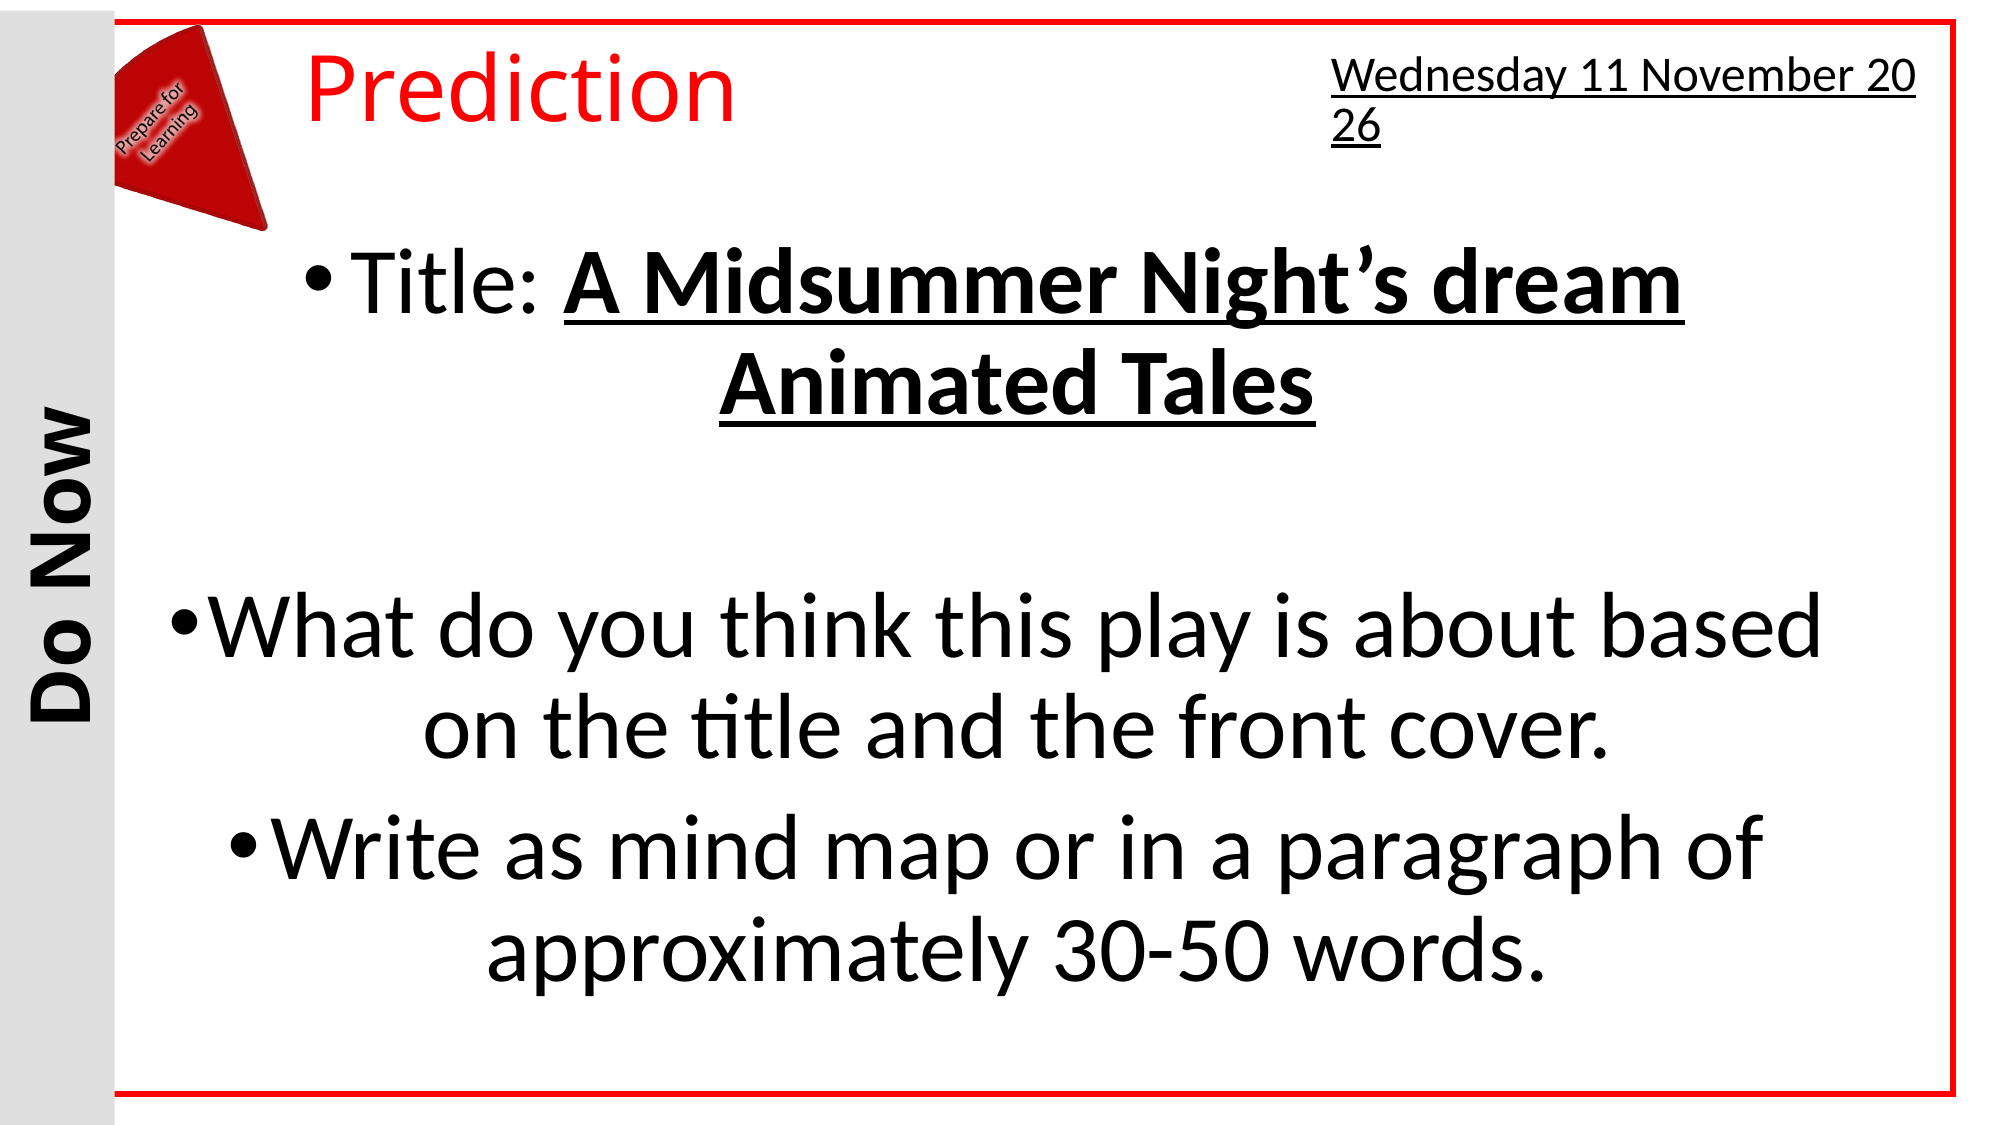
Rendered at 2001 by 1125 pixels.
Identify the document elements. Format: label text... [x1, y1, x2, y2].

picture [115, 0, 351, 269]
text_box Do Now [0, 10, 115, 1125]
list Title: A Midsummer Night’s dream Animated Tales What do you think this play is about based on the title and the front cover. Write as mind map or in a paragraph of approximately 30-50 words. [137, 224, 1863, 1014]
title Prediction [288, 28, 1868, 156]
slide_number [1315, 36, 1945, 106]
